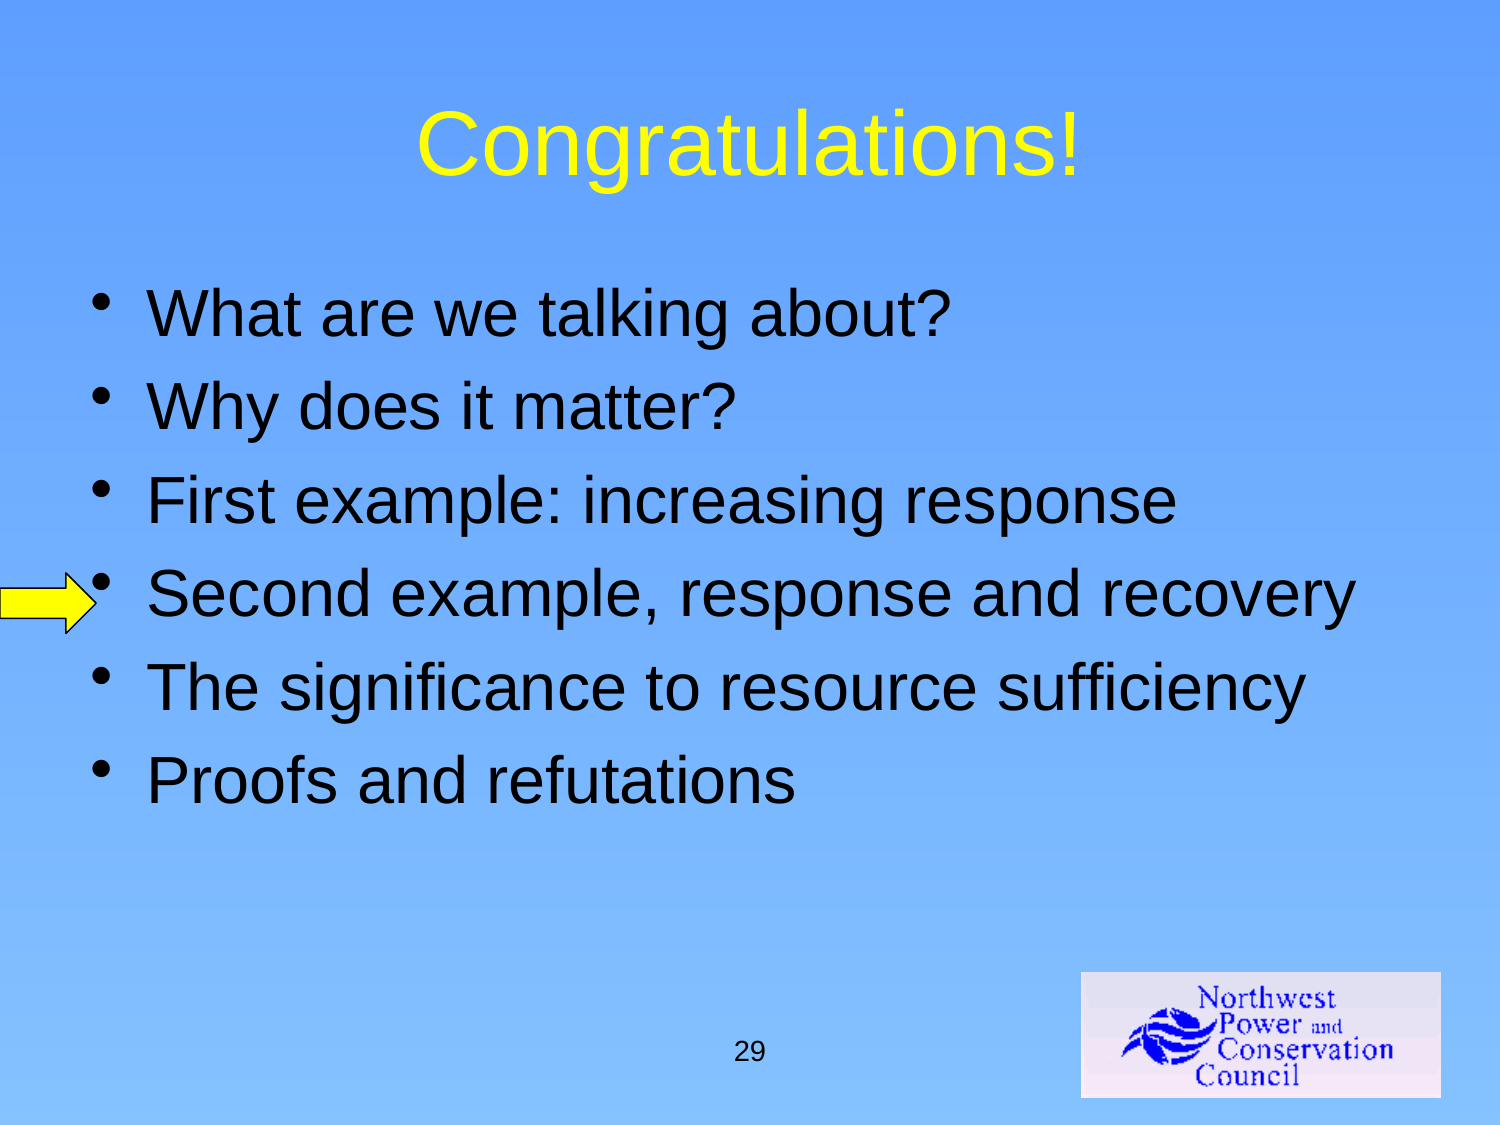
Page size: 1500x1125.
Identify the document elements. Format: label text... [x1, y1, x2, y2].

footer 29 [512, 1024, 988, 1103]
title Congratulations! [74, 44, 1426, 233]
list What are we talking about? Why does it matter? First example: increasing response Second example, response and recovery The significance to resource sufficiency Proofs and refutations [74, 262, 1426, 1006]
text_box [0, 572, 97, 634]
picture [1081, 972, 1441, 1098]
